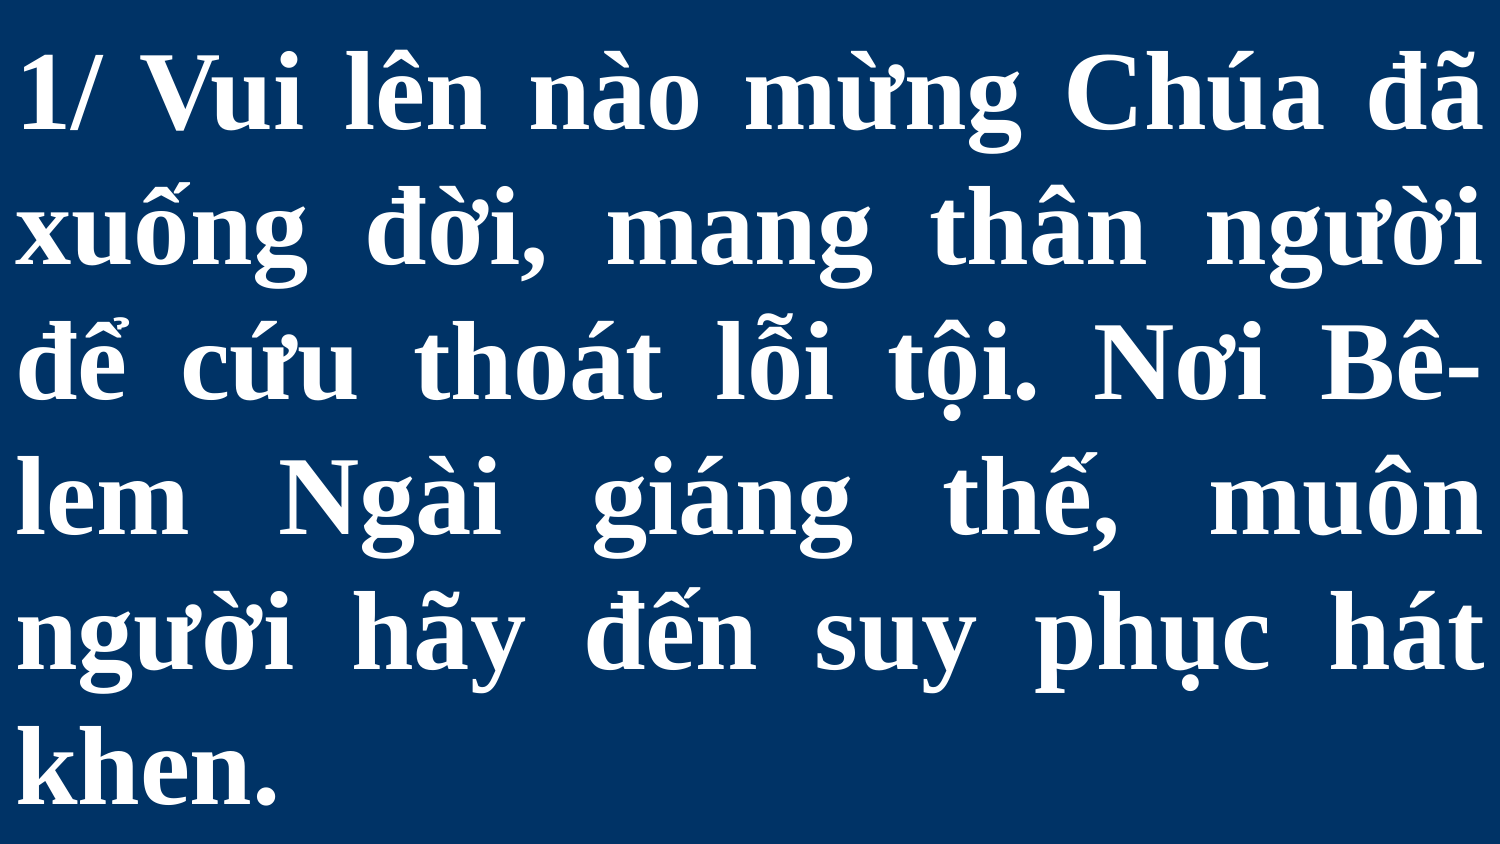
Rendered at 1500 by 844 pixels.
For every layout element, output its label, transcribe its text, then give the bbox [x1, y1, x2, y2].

title 1/ Vui lên nào mừng Chúa đã xuống đời, mang thân người để cứu thoát lỗi tội. Nơi Bê-lem Ngài giáng thế, muôn người hãy đến suy phục hát khen. [0, 0, 1500, 844]
